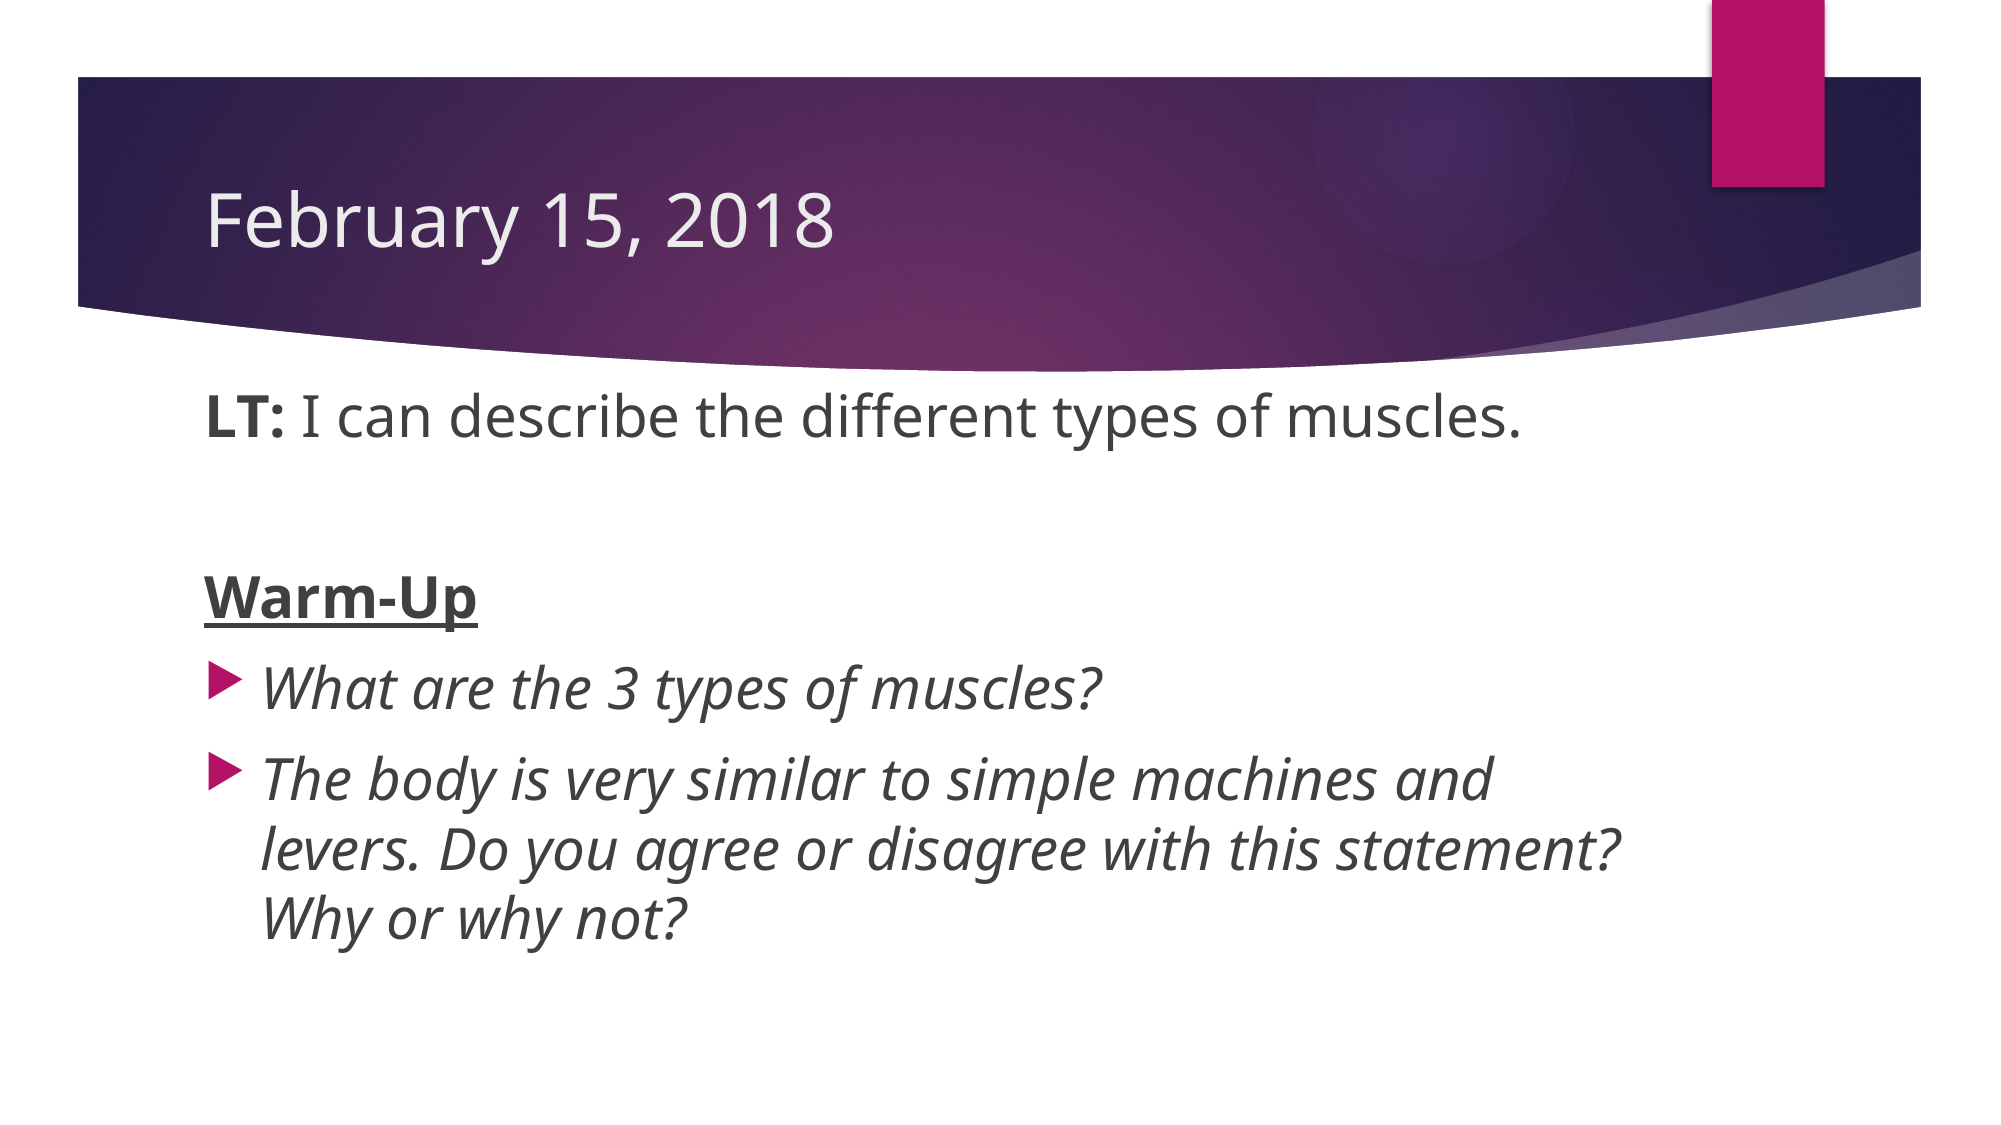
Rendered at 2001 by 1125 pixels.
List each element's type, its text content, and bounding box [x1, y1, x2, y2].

list LT: I can describe the different types of muscles. Warm-Up What are the 3 types of muscles? The body is very similar to simple machines and levers. Do you agree or disagree with this statement? Why or why not? [189, 371, 1638, 988]
title February 15, 2018 [189, 159, 1627, 276]
